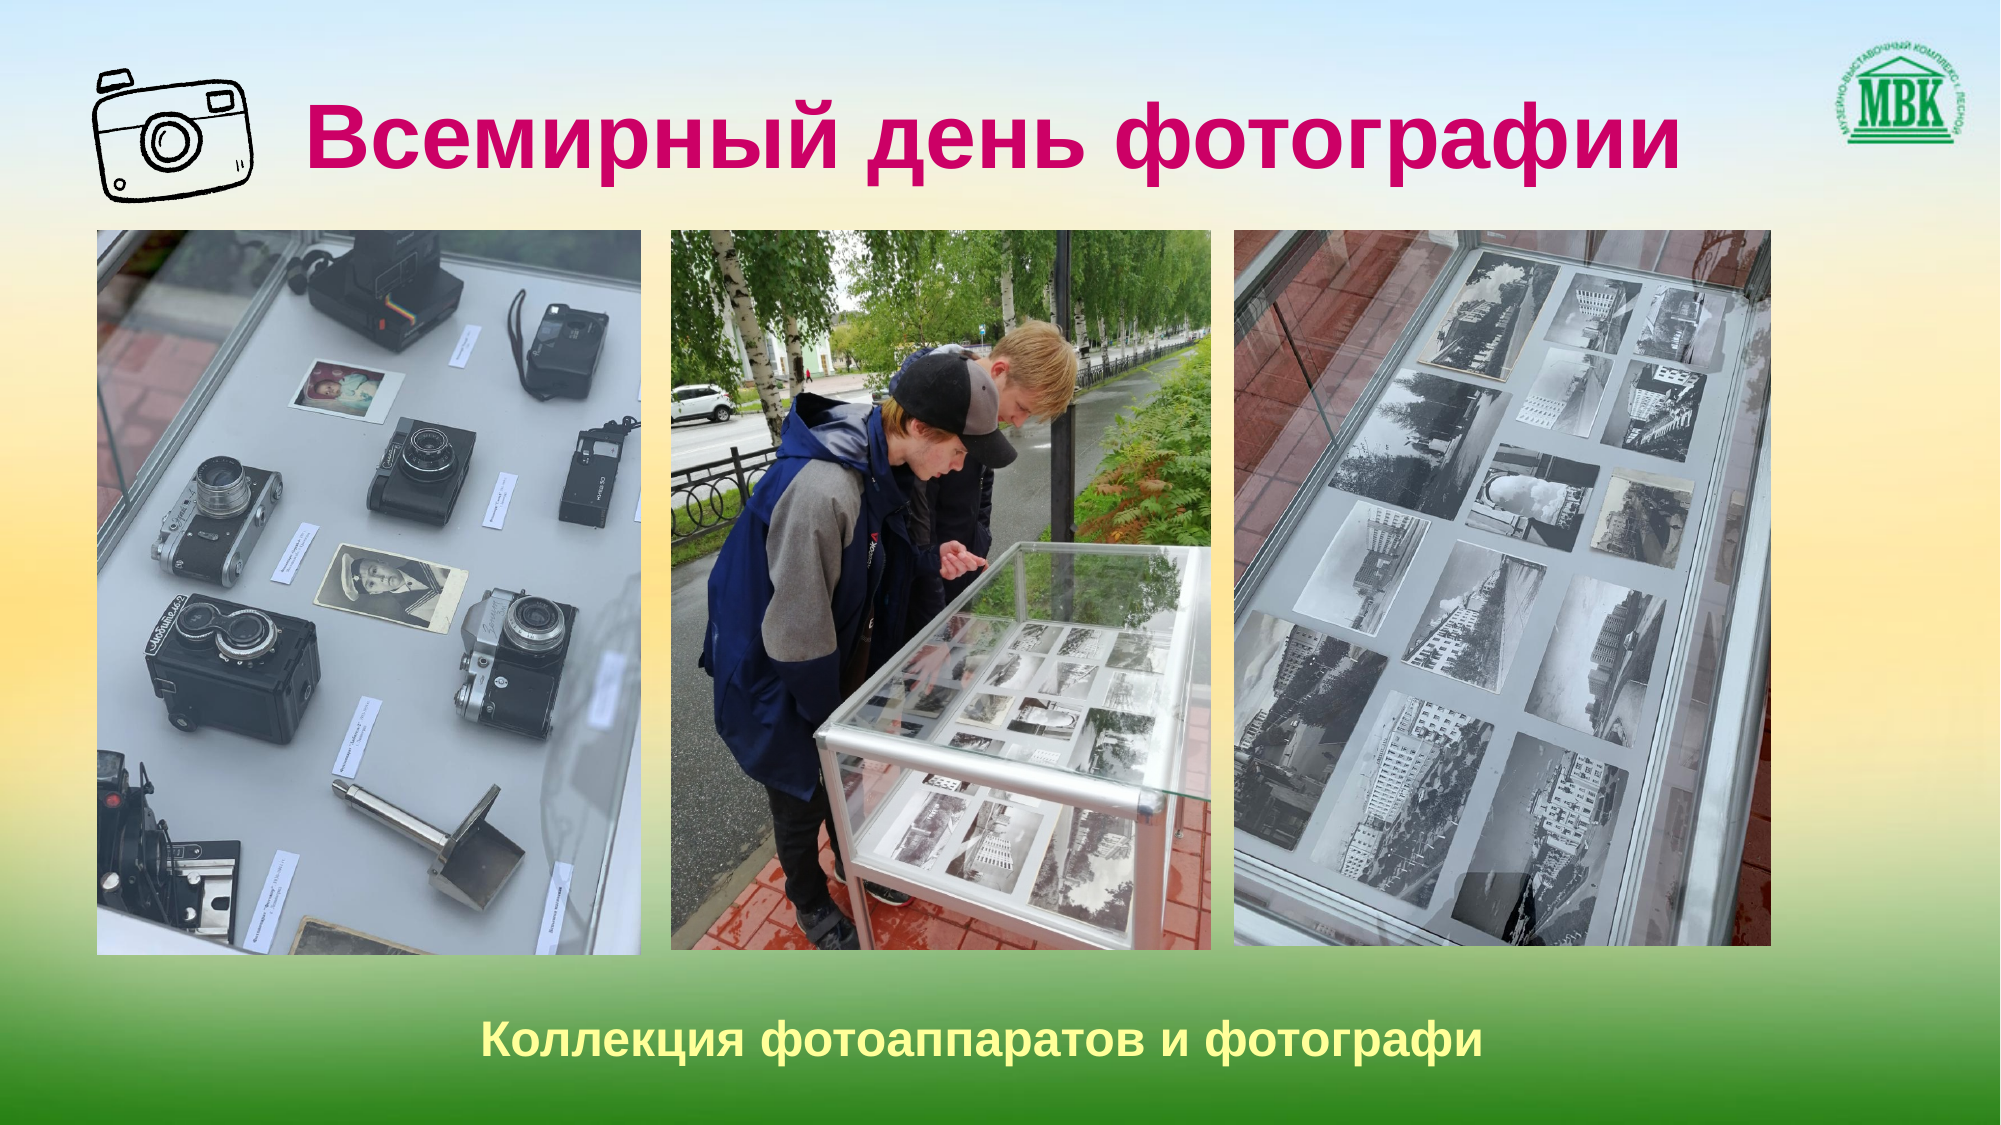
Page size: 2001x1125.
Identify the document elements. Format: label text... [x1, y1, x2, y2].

text_box [111, 854, 1837, 998]
text_box Всемирный день фотографии [283, 23, 1858, 241]
picture [0, 0, 2001, 1125]
text_box Коллекция фотоаппаратов и фотографи [106, 998, 1858, 1064]
text_box [111, 1064, 1837, 1073]
